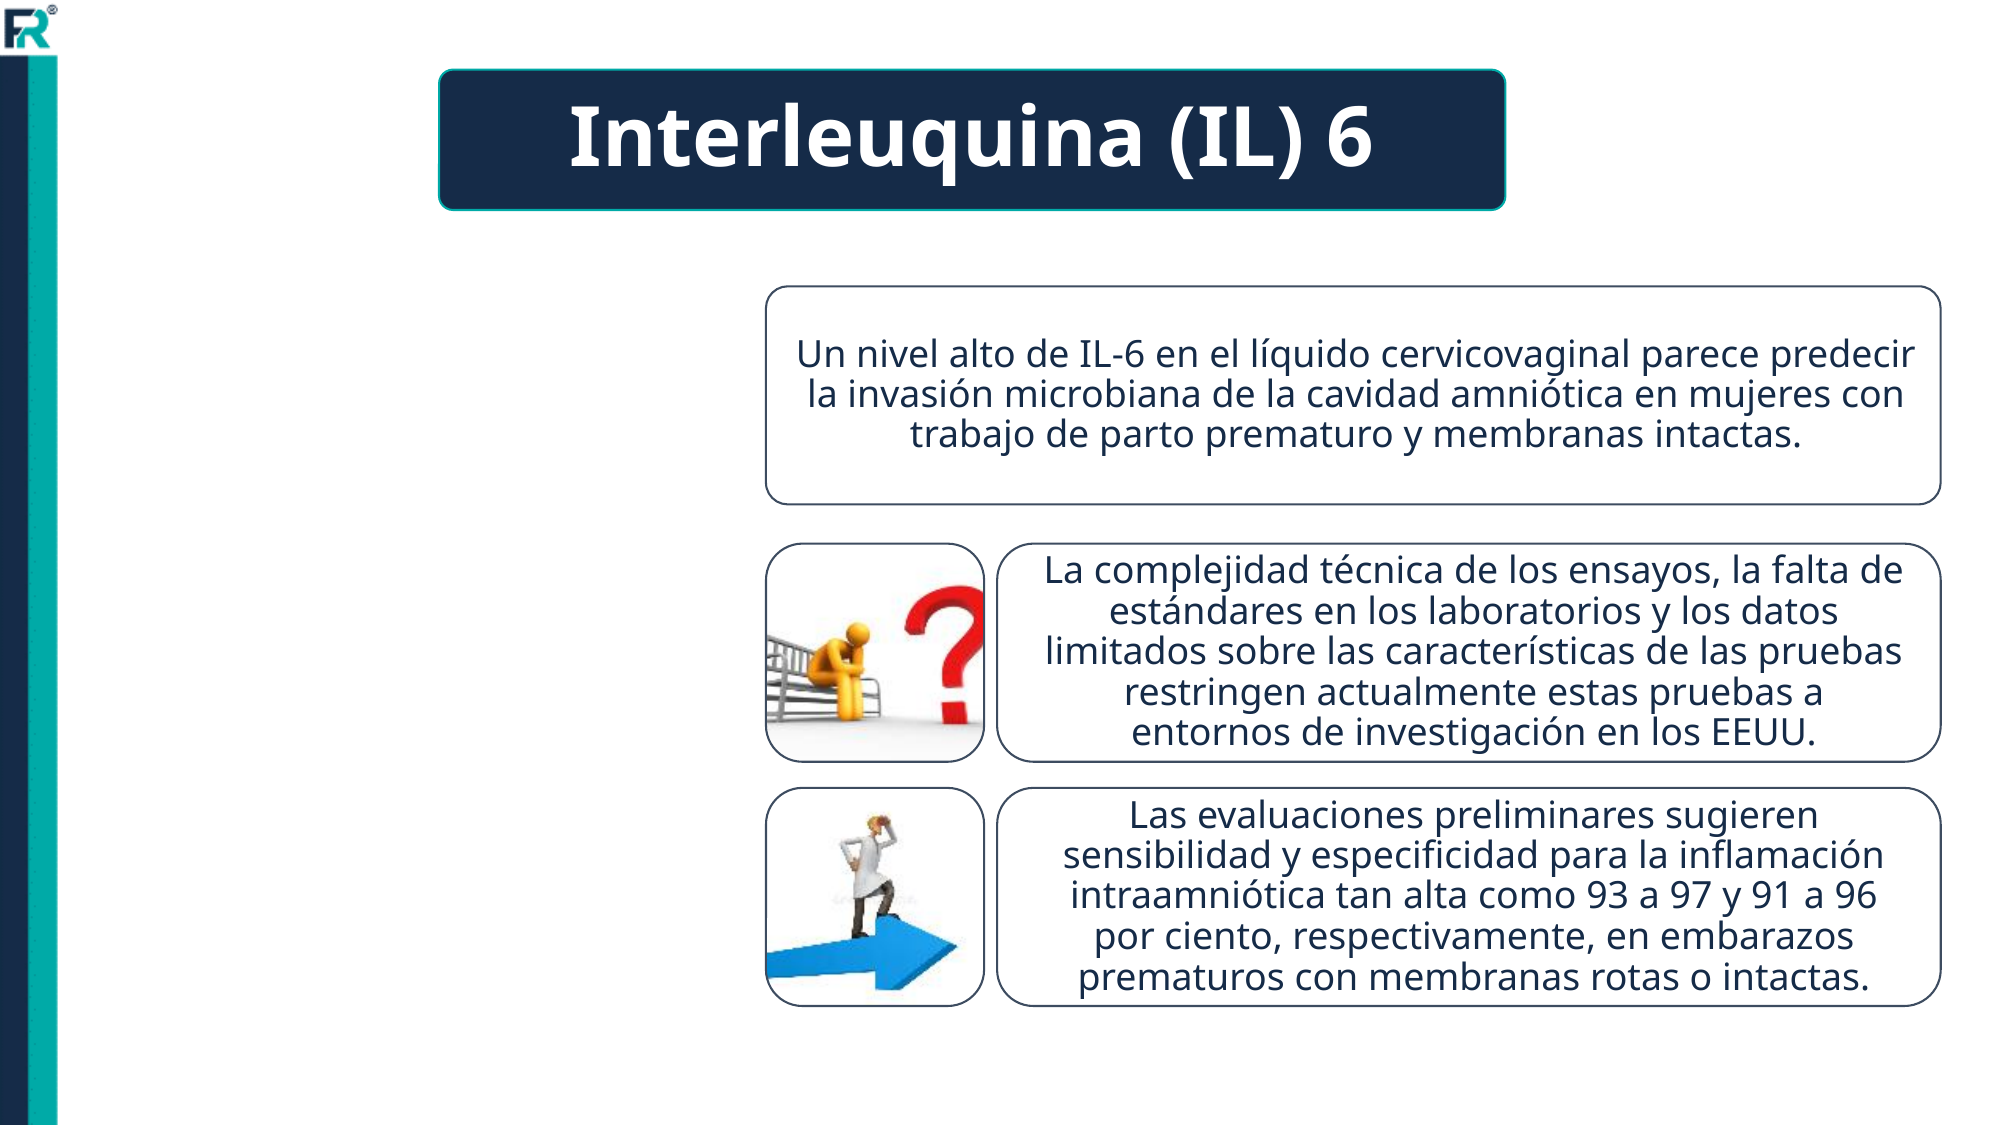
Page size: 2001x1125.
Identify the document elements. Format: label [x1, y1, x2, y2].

text_box [439, 69, 1506, 210]
picture [0, 0, 2001, 1125]
text_box [765, 209, 1941, 1083]
